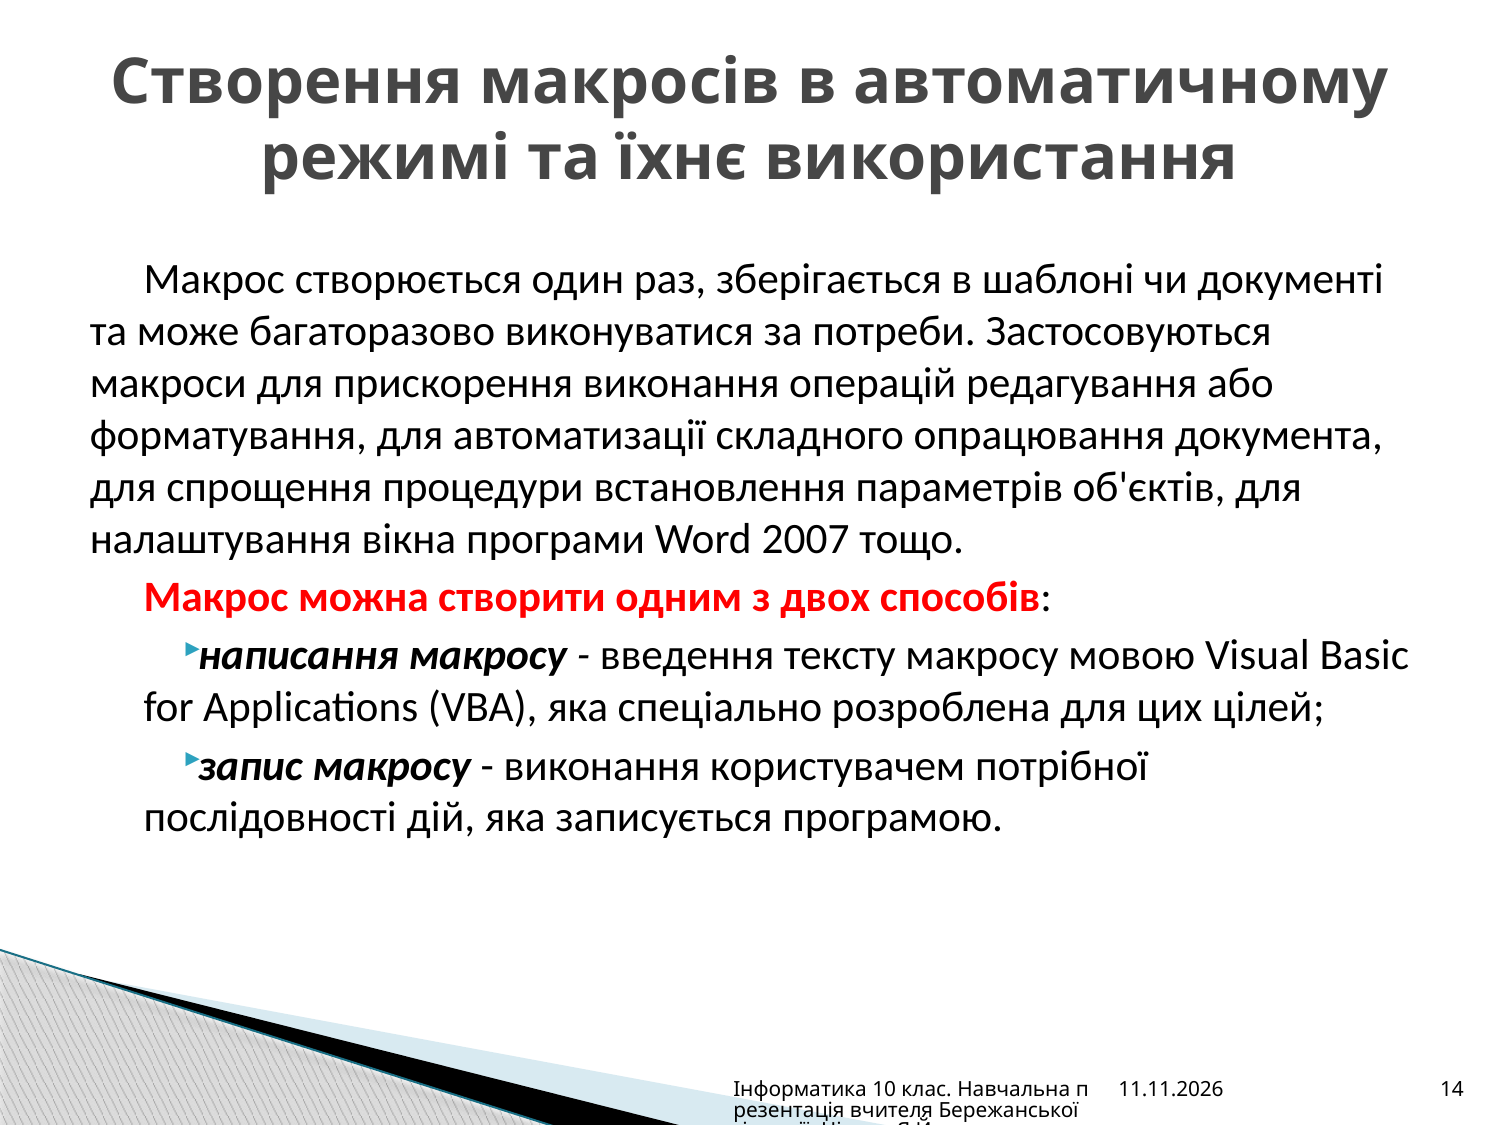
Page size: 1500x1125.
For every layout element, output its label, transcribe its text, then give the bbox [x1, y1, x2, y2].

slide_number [1105, 1051, 1418, 1112]
footer Інформатика 10 клас. Навчальна презентація вчителя Бережанської гімназії- Цідило Я.Й. [718, 1051, 1105, 1112]
title Створення макросів в автоматичному режимі та їхнє використання [75, 0, 1425, 233]
slide_number 14 [1418, 1051, 1479, 1112]
list Макрос створюється один раз, зберігається в шаблоні чи документі та може багаторазово виконуватися за потреби. Застосовуються макроси для прискорення виконання операцій редагування або форматування, для автоматизації складного опрацювання документа, для спрощення процедури встановлення параметрів об'єктів, для налаштування вікна програми Word 2007 тощо. Макрос можна створити одним з двох способів: написання макросу - введення тексту макросу мовою Visual Basic for Applications (VBA), яка спеціально розроблена для цих цілей; запис макросу - виконання користувачем потрібної послідовності дій, яка записується програмою. [75, 243, 1425, 986]
